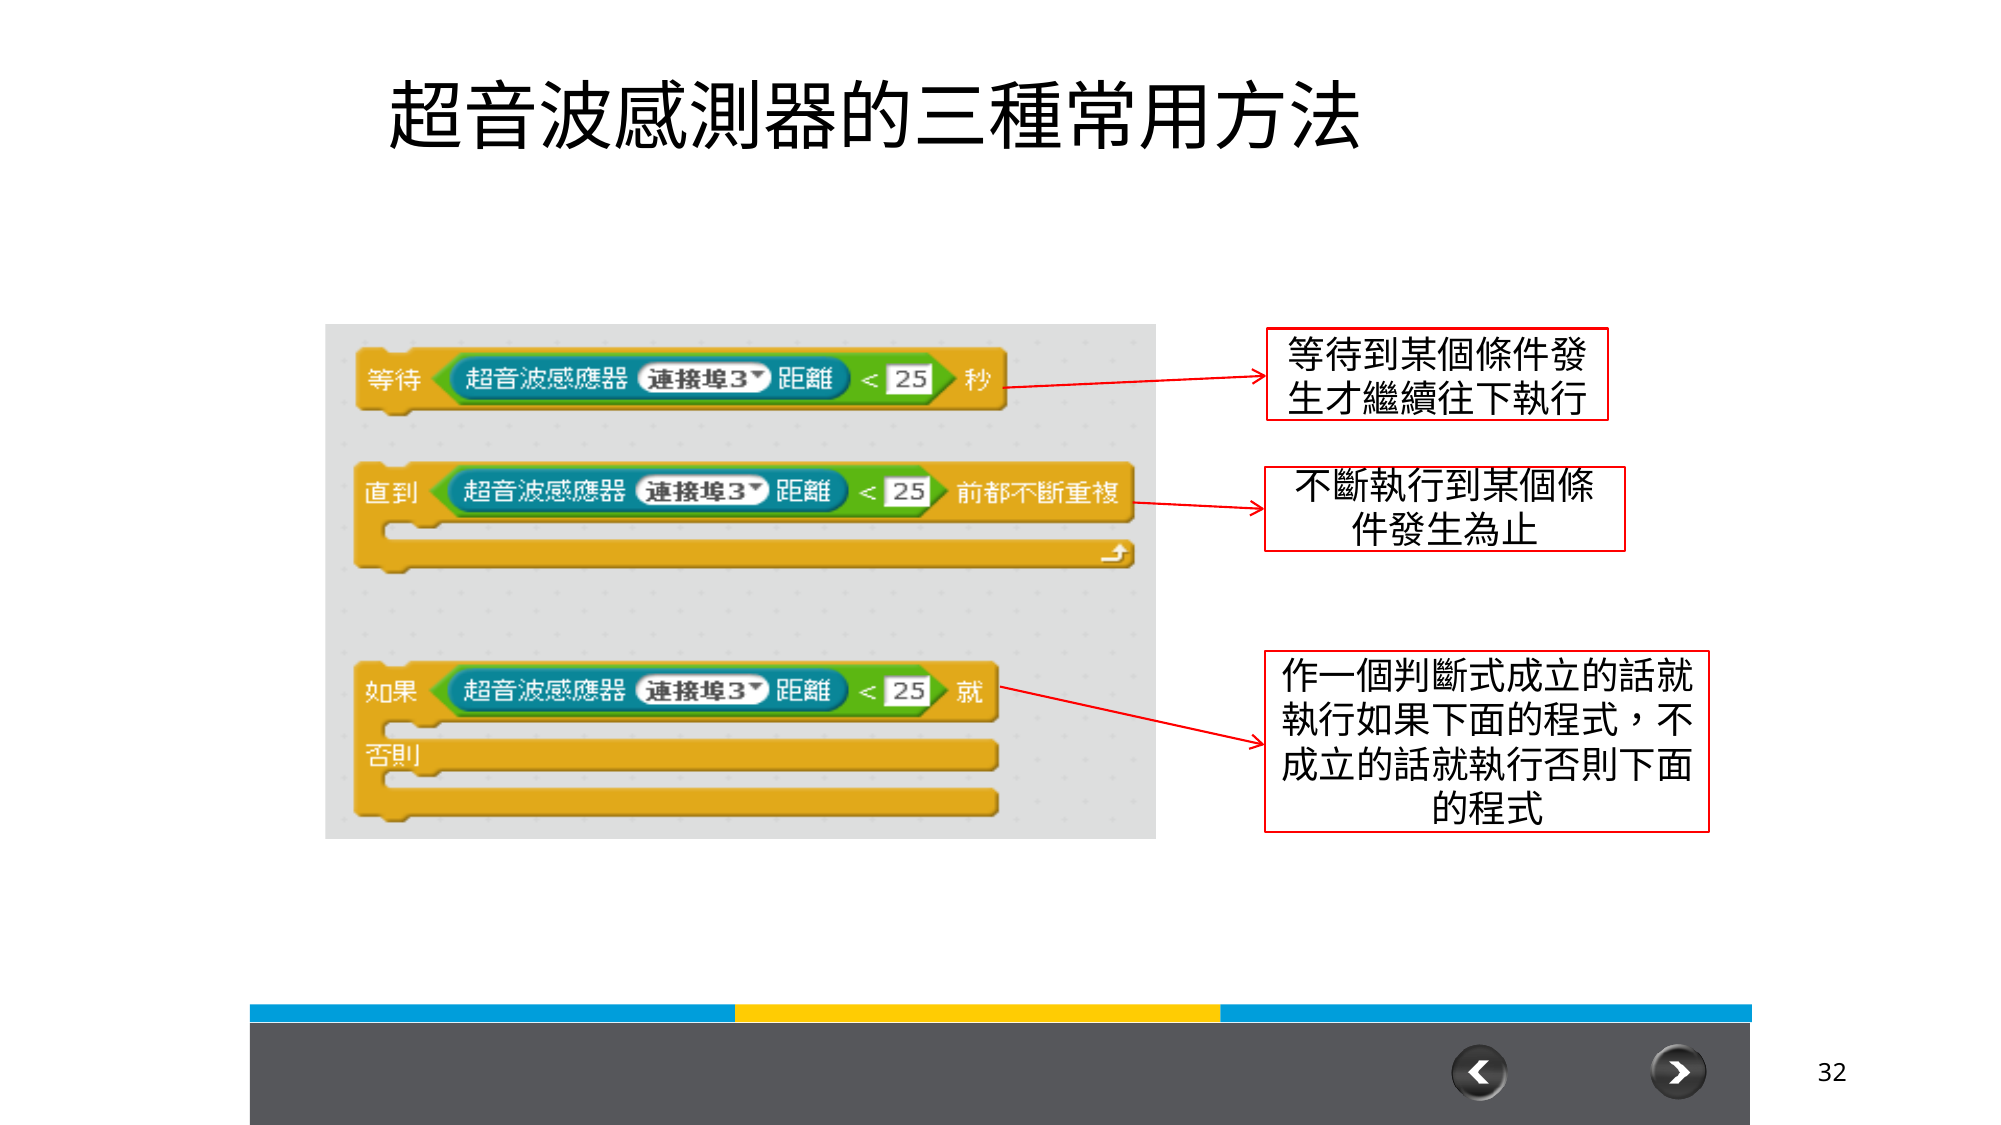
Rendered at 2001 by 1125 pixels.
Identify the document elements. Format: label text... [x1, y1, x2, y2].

text_box [1249, 500, 1263, 516]
text_box [1249, 734, 1263, 749]
title 超音波感測器的三種常用方法 [386, 66, 1367, 257]
text_box 作一個判斷式成立的話就 執行如果下面的程式，不 成立的話就執行否則下面 的程式 [1264, 651, 1709, 832]
picture [1648, 1041, 1709, 1101]
text_box [325, 324, 1156, 839]
text_box [1251, 369, 1265, 384]
text_box 等待到某個條件發 生才繼續往下執行 [1266, 328, 1609, 420]
slide_number 32 [1813, 1053, 1852, 1125]
text_box 不斷執行到某個條 件發生為止 [1264, 466, 1625, 551]
picture [1448, 1042, 1509, 1103]
